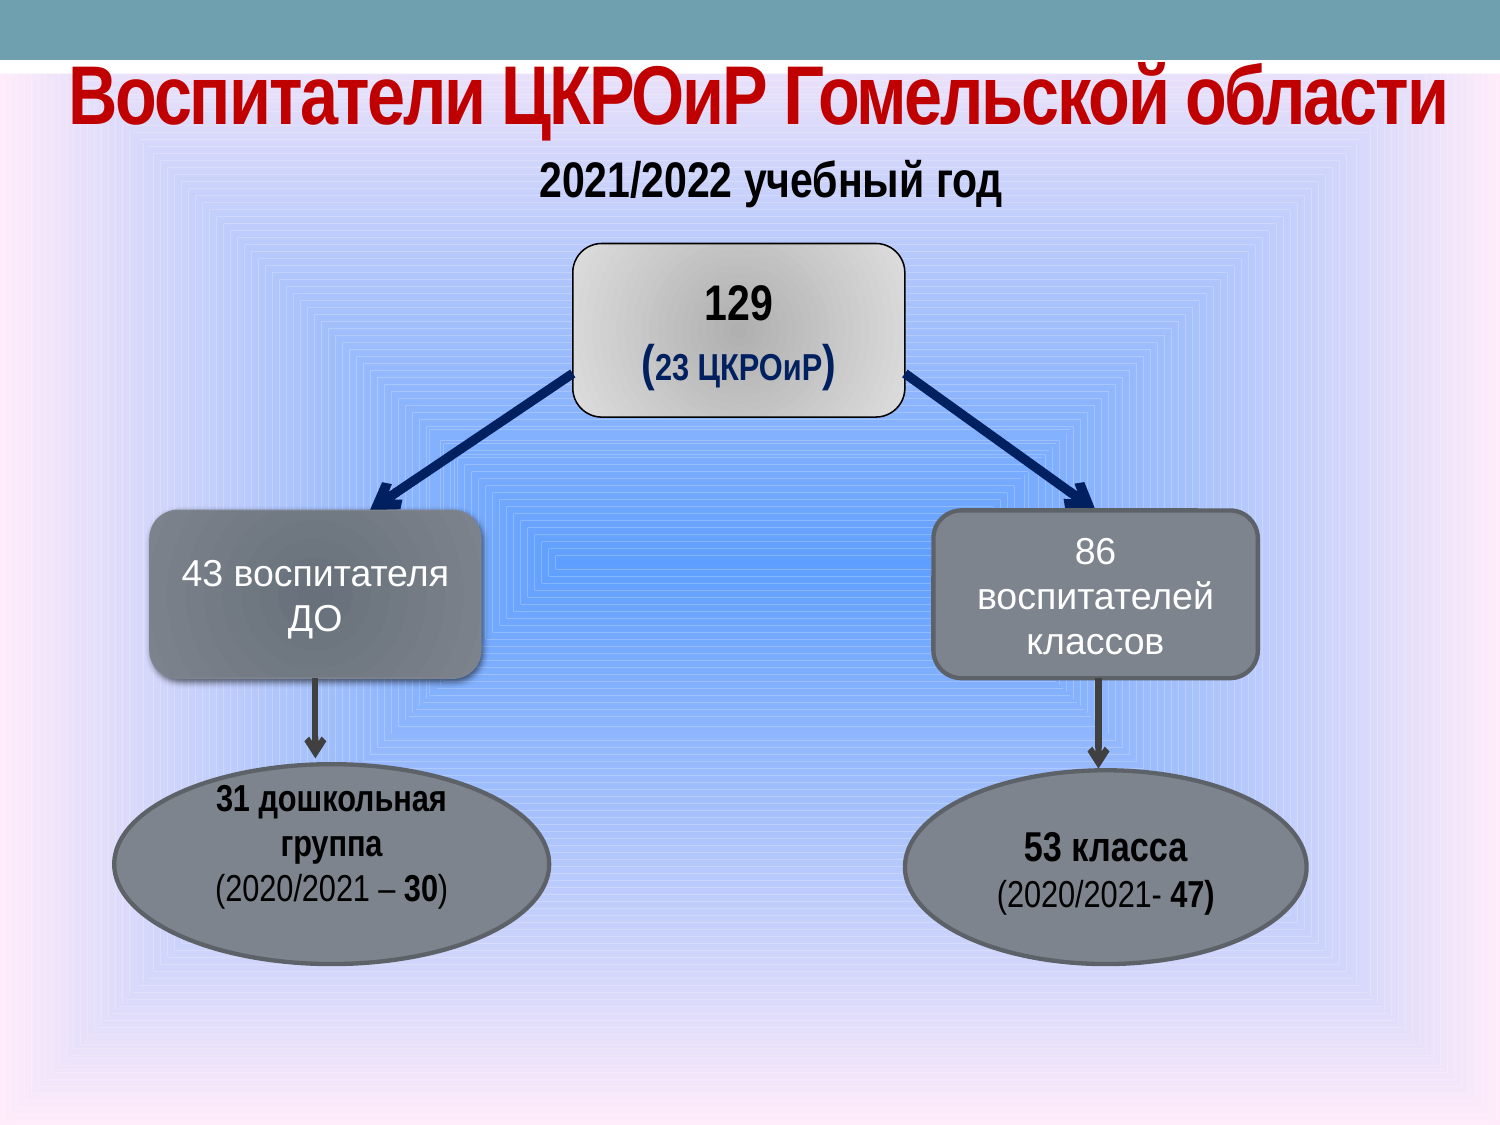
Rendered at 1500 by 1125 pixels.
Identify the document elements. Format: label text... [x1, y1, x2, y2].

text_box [904, 373, 1096, 511]
text_box 43 воспитателя ДО [149, 509, 482, 679]
text_box 31 дошкольная группа (2020/2021 – 30) [112, 762, 552, 967]
text_box 53 класса (2020/2021- 47) [902, 768, 1309, 967]
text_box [369, 373, 573, 511]
text_box 86 воспитателей классов [931, 508, 1261, 681]
text_box 2021/2022 учебный год [524, 140, 1019, 215]
title Воспитатели ЦКРОиР Гомельской области [35, 30, 1500, 152]
text_box 129 (23 ЦКРОиР) [572, 242, 906, 418]
